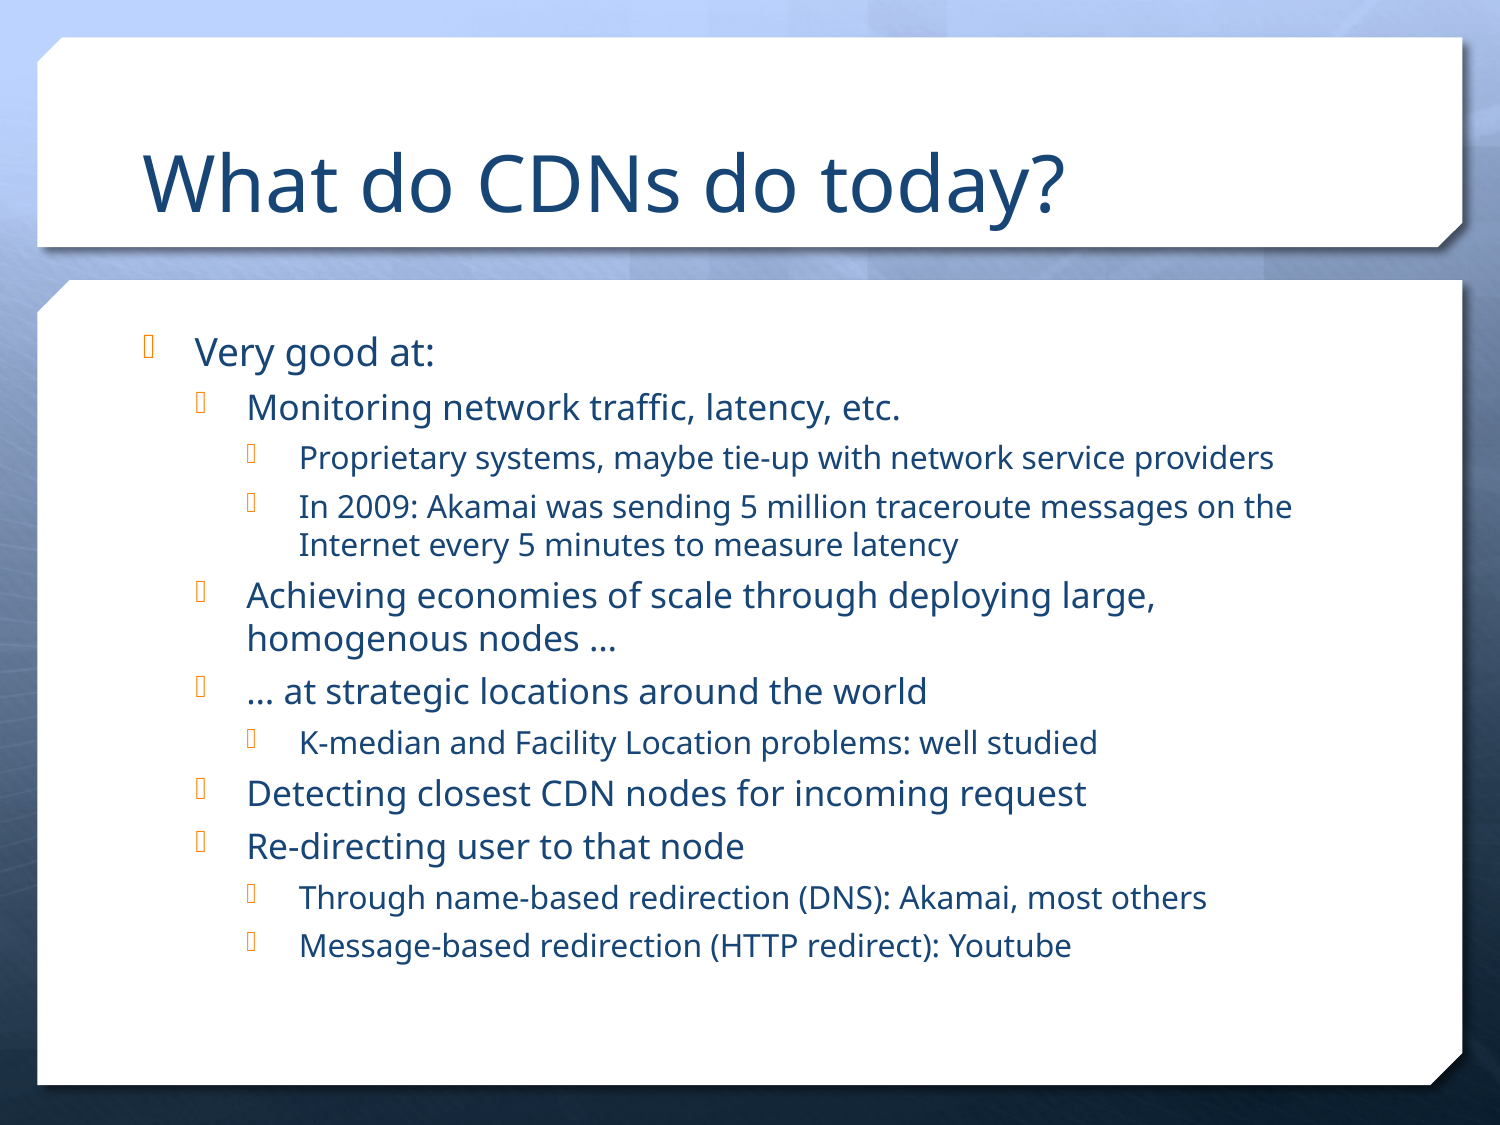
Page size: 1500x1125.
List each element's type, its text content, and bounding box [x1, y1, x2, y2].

title What do CDNs do today? [127, 48, 1372, 236]
list Very good at: Monitoring network traffic, latency, etc. Proprietary systems, maybe tie-up with network service providers In 2009: Akamai was sending 5 million traceroute messages on the Internet every 5 minutes to measure latency Achieving economies of scale through deploying large, homogenous nodes … … at strategic locations around the world K-median and Facility Location problems: well studied Detecting closest CDN nodes for incoming request Re-directing user to that node Through name-based redirection (DNS): Akamai, most others Message-based redirection (HTTP redirect): Youtube [127, 319, 1372, 978]
